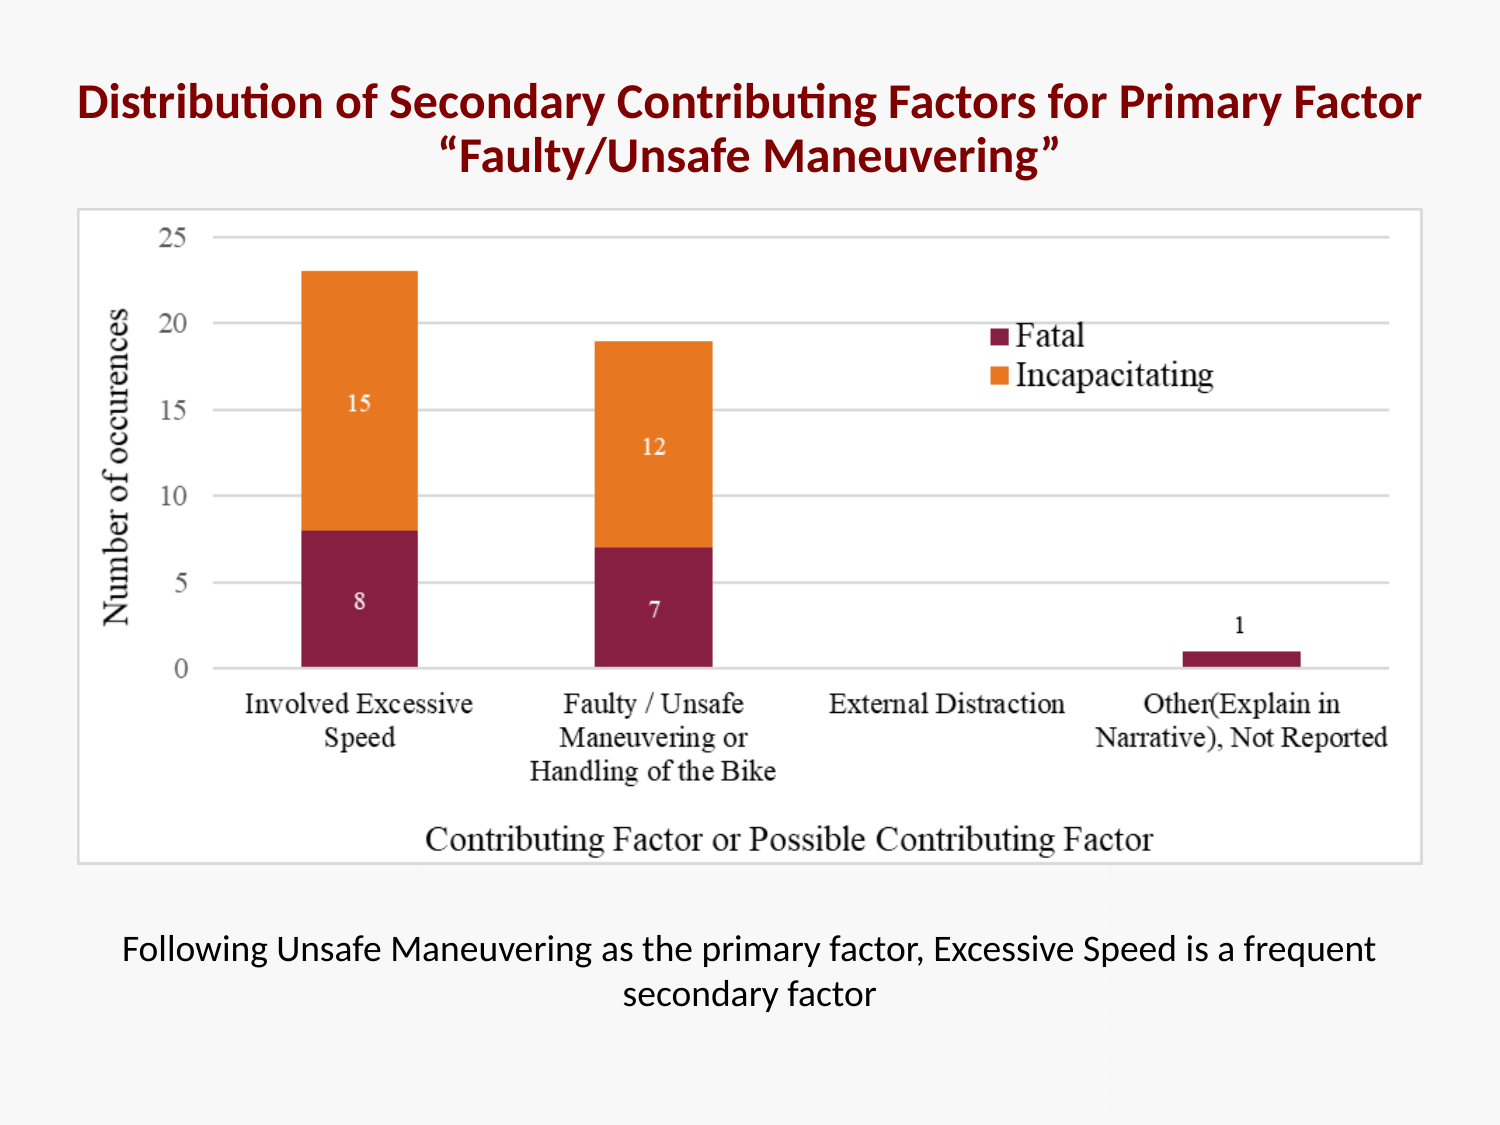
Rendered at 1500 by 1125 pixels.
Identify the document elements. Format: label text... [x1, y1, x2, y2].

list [77, 208, 1423, 865]
title Distribution of Secondary Contributing Factors for Primary Factor “Faulty/Unsafe Maneuvering” [51, 20, 1449, 239]
text_box Following Unsafe Maneuvering as the primary factor, Excessive Speed is a frequent secondary factor [92, 916, 1408, 1022]
